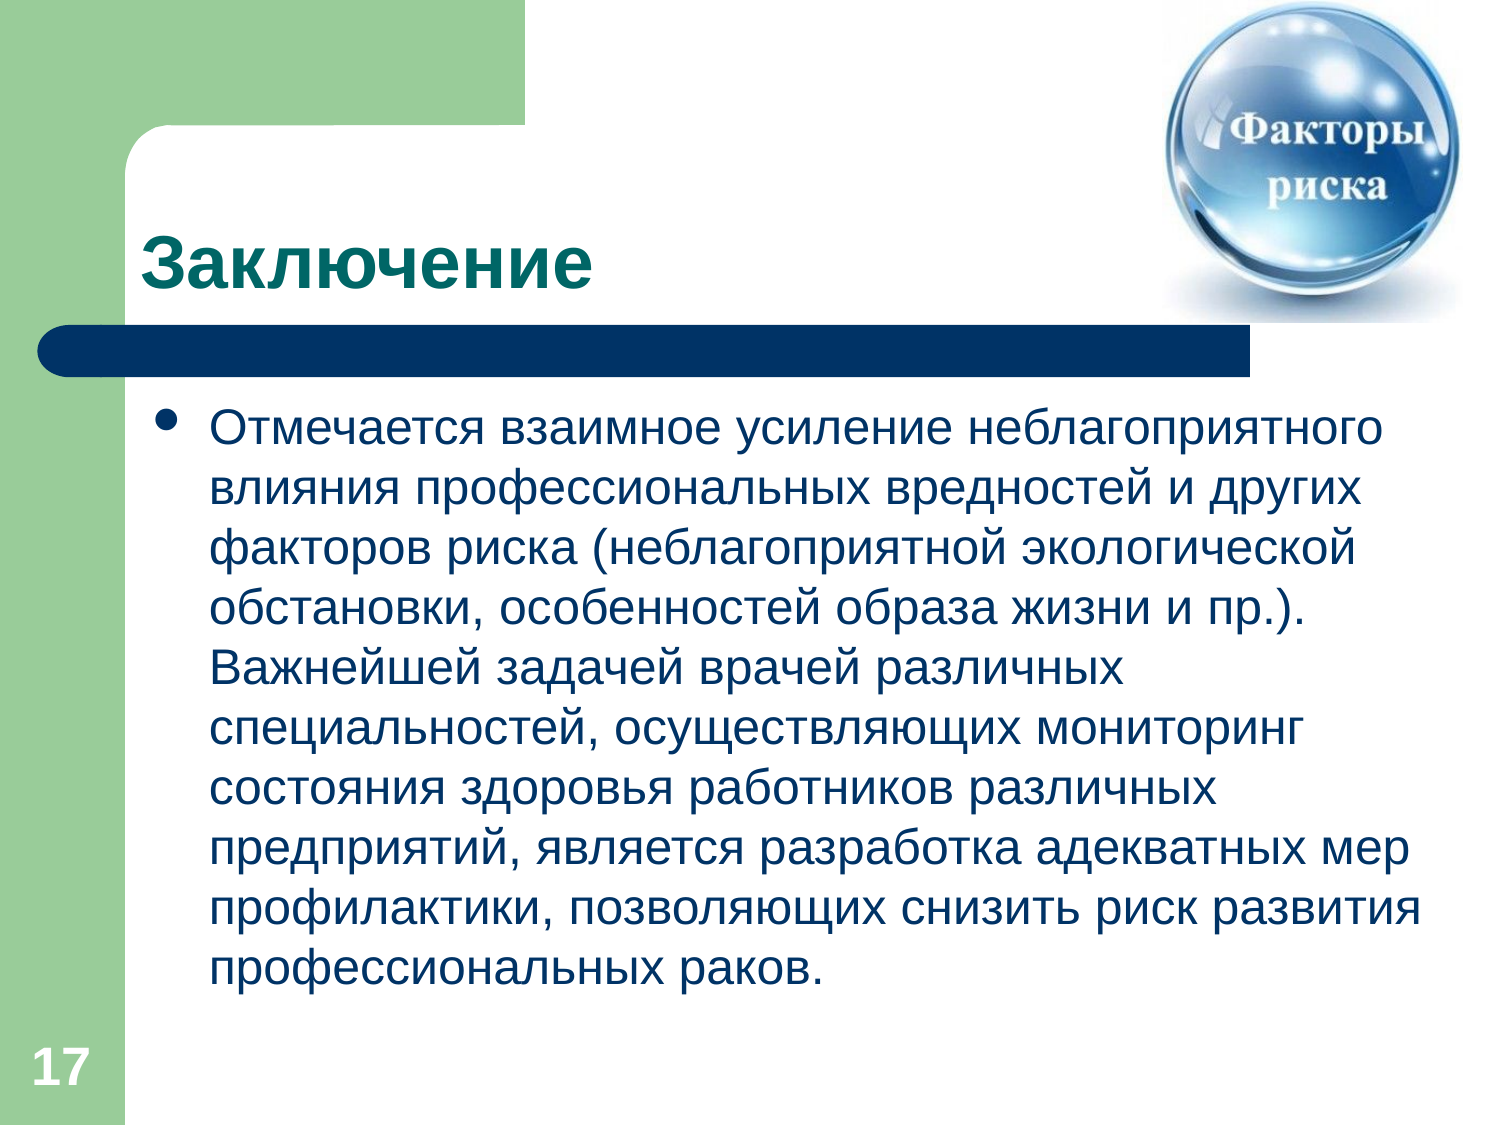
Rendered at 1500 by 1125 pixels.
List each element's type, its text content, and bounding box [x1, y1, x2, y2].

picture [1162, 0, 1463, 323]
list Отмечается взаимное усиление неблагоприятного влияния профессиональных вредностей и других факторов риска (неблагоприятной экологической обстановки, особенностей образа жизни и пр.). Важнейшей задачей врачей различных специальностей, осуществляющих мониторинг состояния здоровья работников различных предприятий, является разработка адекватных мер профилактики, позволяющих снизить риск развития профессиональных раков. [137, 387, 1450, 999]
title Заключение [125, 125, 1157, 313]
slide_number 17 [13, 1023, 111, 1105]
